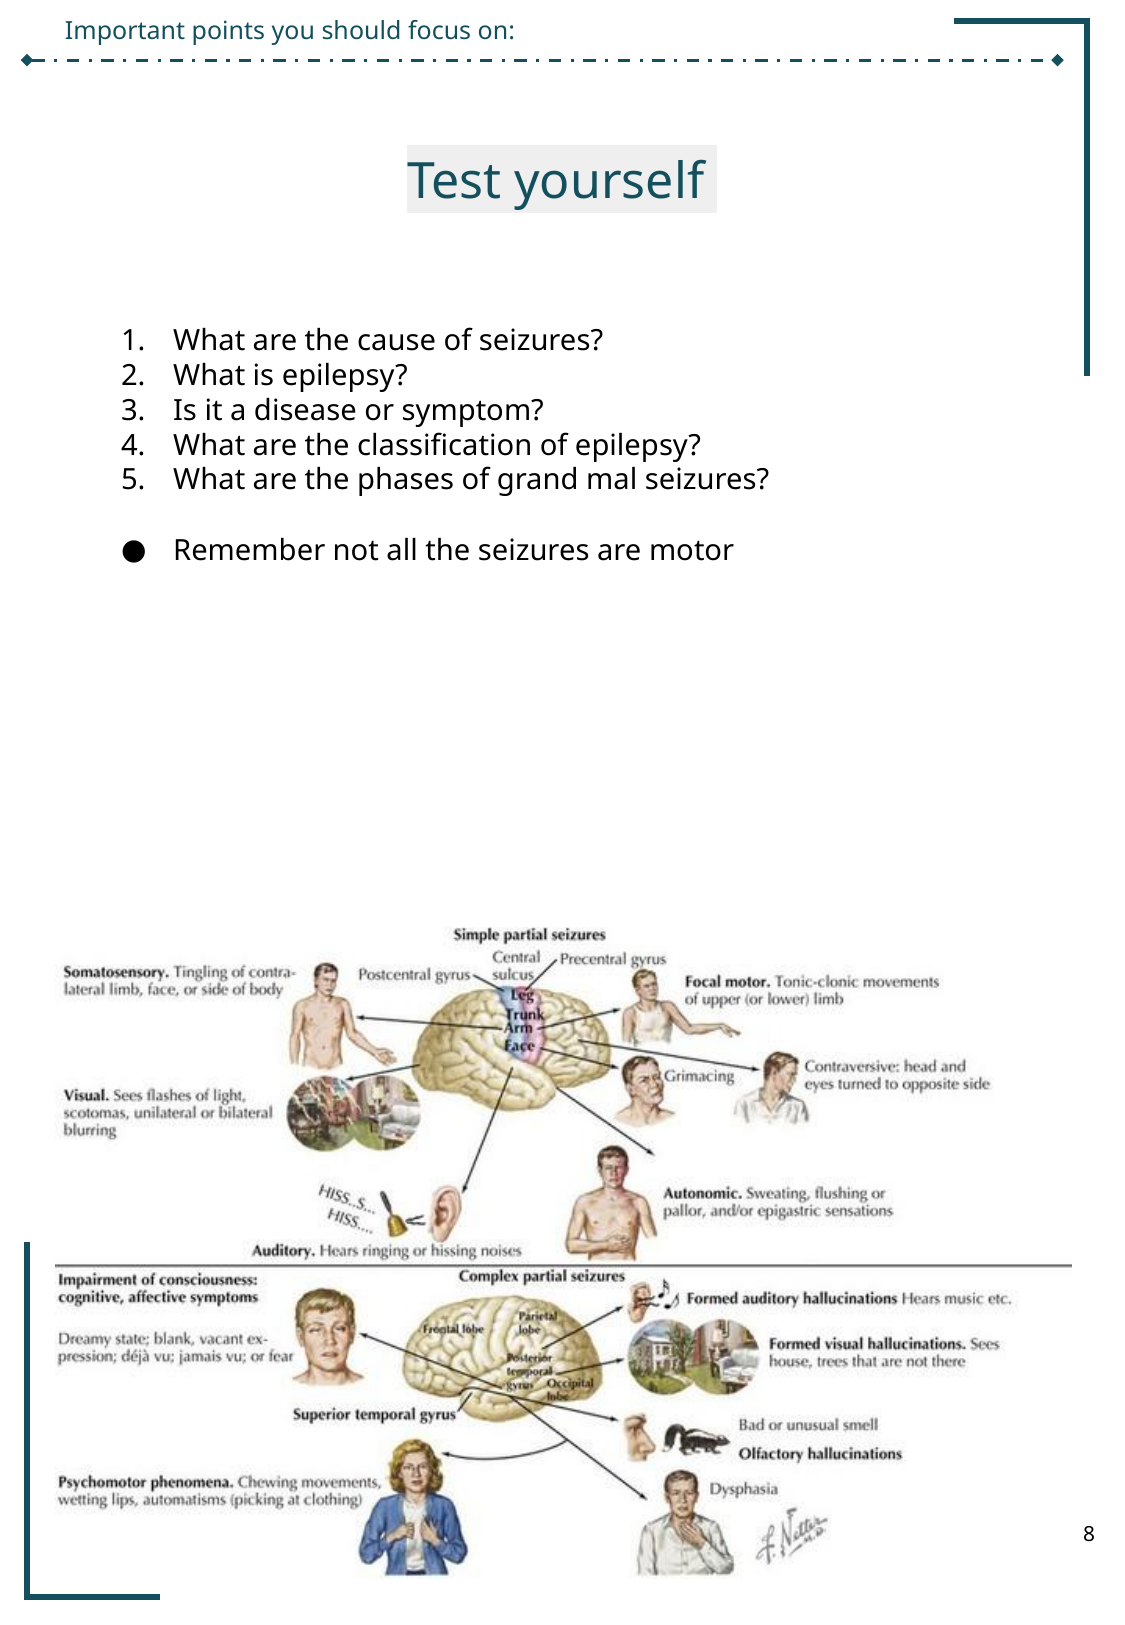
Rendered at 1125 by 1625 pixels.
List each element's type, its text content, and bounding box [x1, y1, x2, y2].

text_box What are the cause of seizures? What is epilepsy? Is it a disease or symptom? What are the classification of epilepsy? What are the phases of grand mal seizures? Remember not all the seizures are motor [83, 217, 1042, 670]
picture [55, 927, 1072, 1580]
slide_number ‹#› [1042, 1472, 1110, 1598]
text_box Important points you should focus on: [49, 0, 950, 50]
text_box Test yourself [380, 124, 745, 217]
